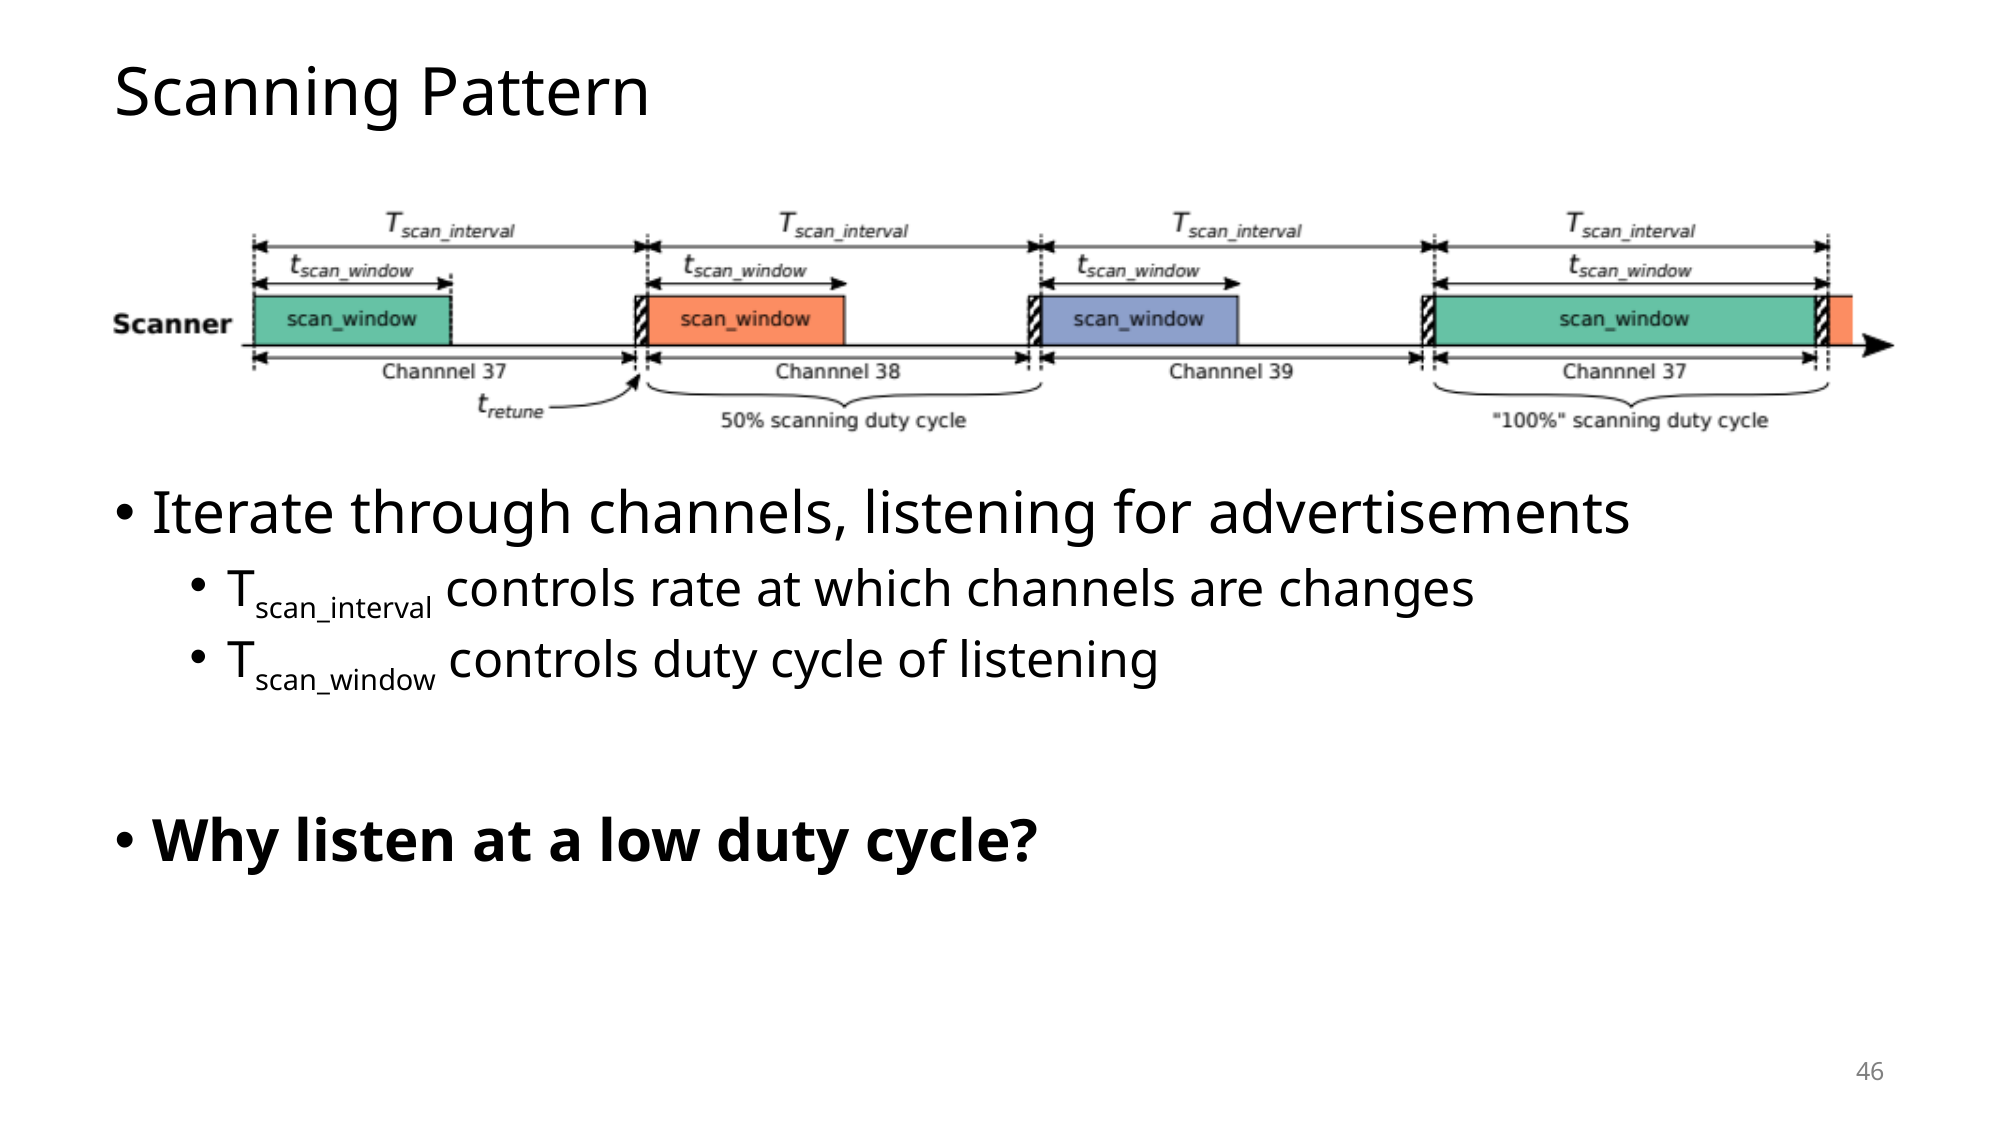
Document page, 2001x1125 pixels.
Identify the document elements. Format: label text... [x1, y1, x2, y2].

title Scanning Pattern [99, 37, 1900, 150]
list Iterate through channels, listening for advertisements Tscan_interval controls rate at which channels are changes Tscan_window controls duty cycle of listening Why listen at a low duty cycle? [99, 475, 1900, 1013]
slide_number 46 [1749, 1042, 1900, 1103]
picture [99, 187, 1900, 439]
